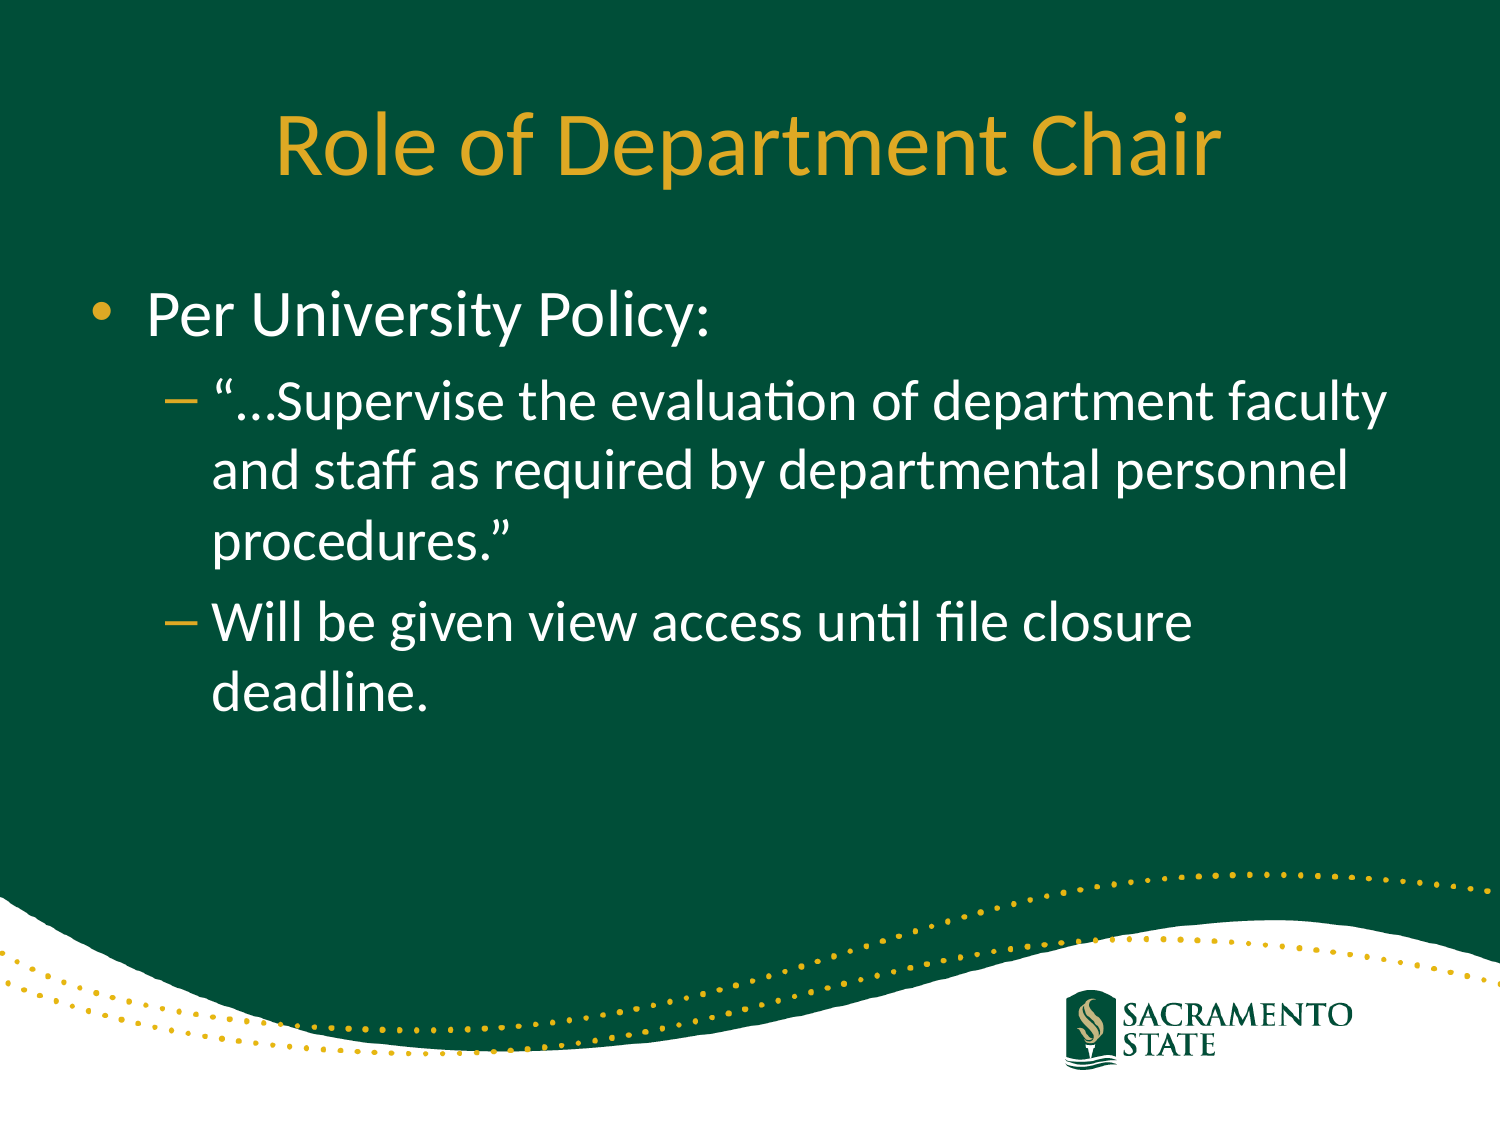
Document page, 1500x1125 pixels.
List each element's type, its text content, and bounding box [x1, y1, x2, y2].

list Per University Policy: “…Supervise the evaluation of department faculty and staff as required by departmental personnel procedures.” Will be given view access until file closure deadline. [75, 262, 1425, 940]
picture [0, 0, 1500, 1125]
title Role of Department Chair [75, 45, 1425, 233]
